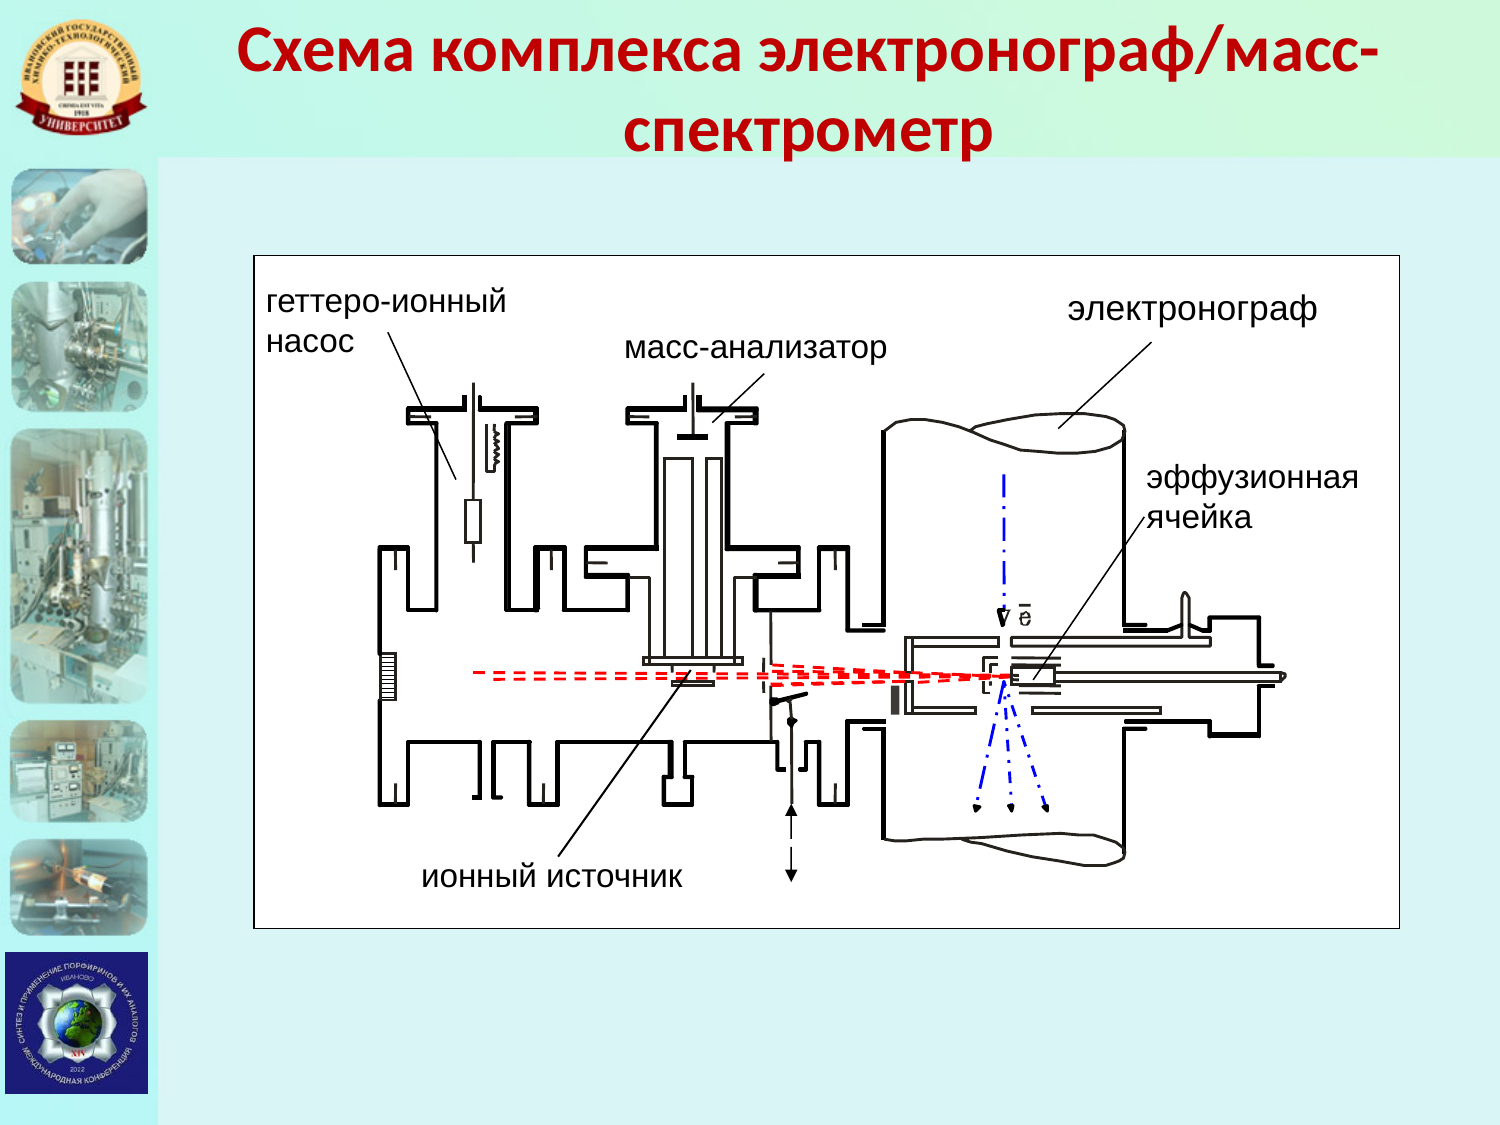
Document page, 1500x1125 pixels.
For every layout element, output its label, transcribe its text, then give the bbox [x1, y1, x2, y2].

text_box [253, 255, 1400, 929]
picture [0, 0, 1500, 1125]
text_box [265, 278, 1400, 918]
text_box Схема комплекса электронограф/масс-спектрометр [171, 18, 1447, 150]
